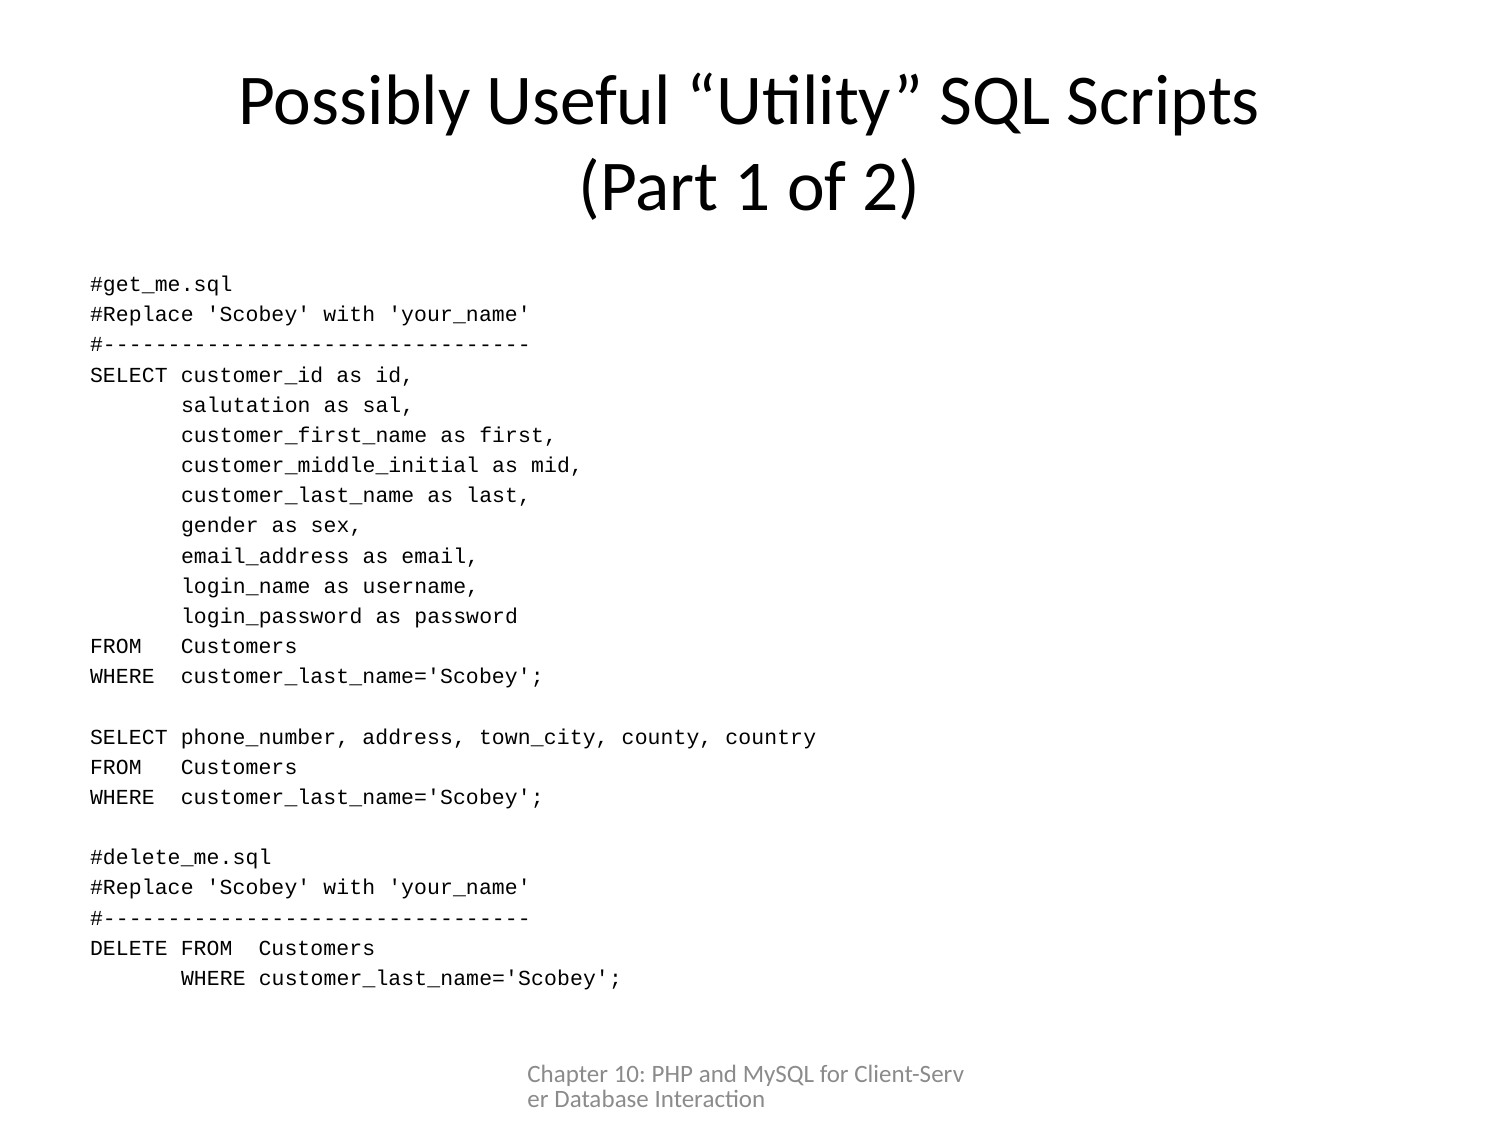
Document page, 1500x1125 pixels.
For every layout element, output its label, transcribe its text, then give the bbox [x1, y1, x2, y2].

list #get_me.sql #Replace 'Scobey' with 'your_name' #--------------------------------- SELECT customer_id as id, salutation as sal, customer_first_name as first, customer_middle_initial as mid, customer_last_name as last, gender as sex, email_address as email, login_name as username, login_password as password FROM Customers WHERE customer_last_name='Scobey'; SELECT phone_number, address, town_city, county, country FROM Customers WHERE customer_last_name='Scobey'; #delete_me.sql #Replace 'Scobey' with 'your_name' #--------------------------------- DELETE FROM Customers WHERE customer_last_name='Scobey'; [75, 262, 1425, 1005]
title Possibly Useful “Utility” SQL Scripts (Part 1 of 2) [75, 45, 1425, 233]
footer Chapter 10: PHP and MySQL for Client-Server Database Interaction [512, 1042, 988, 1103]
